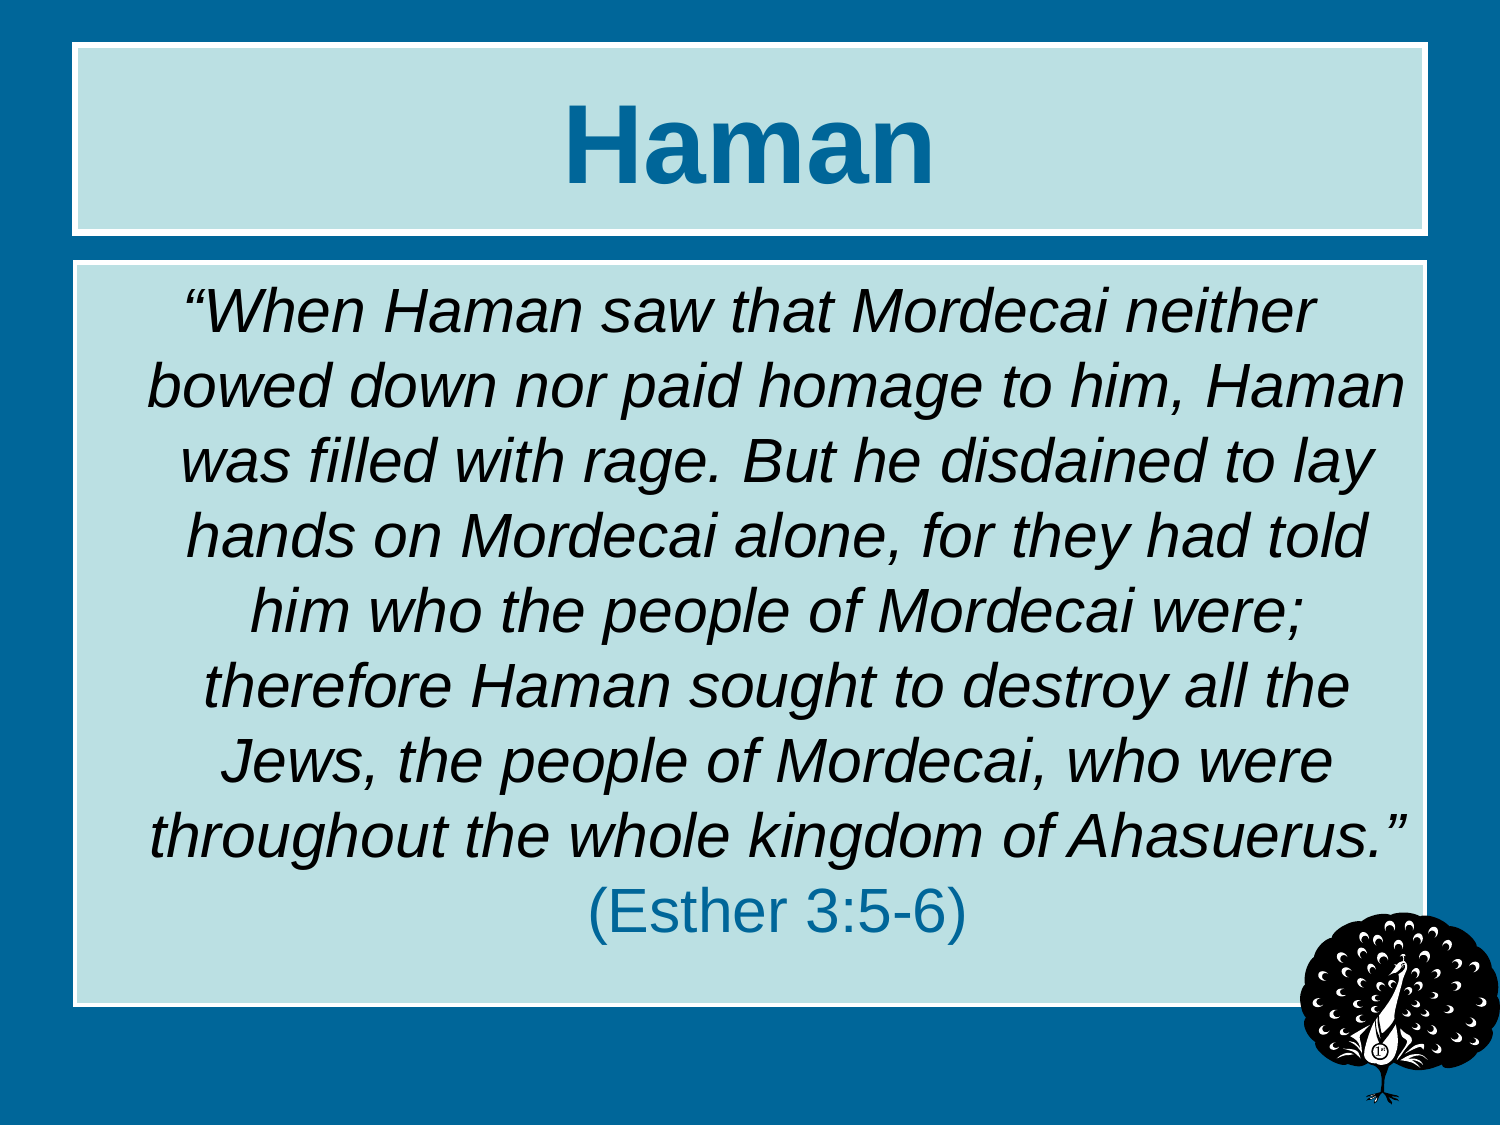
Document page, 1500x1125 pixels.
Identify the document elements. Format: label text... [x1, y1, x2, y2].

picture [1299, 912, 1500, 1078]
list “When Haman saw that Mordecai neither bowed down nor paid homage to him, Haman was filled with rage. But he disdained to lay hands on Mordecai alone, for they had told him who the people of Mordecai were; therefore Haman sought to destroy all the Jews, the people of Mordecai, who were throughout the whole kingdom of Ahasuerus.” (Esther 3:5-6) [74, 262, 1426, 1006]
title Haman [74, 44, 1426, 233]
picture [73, 43, 1427, 235]
